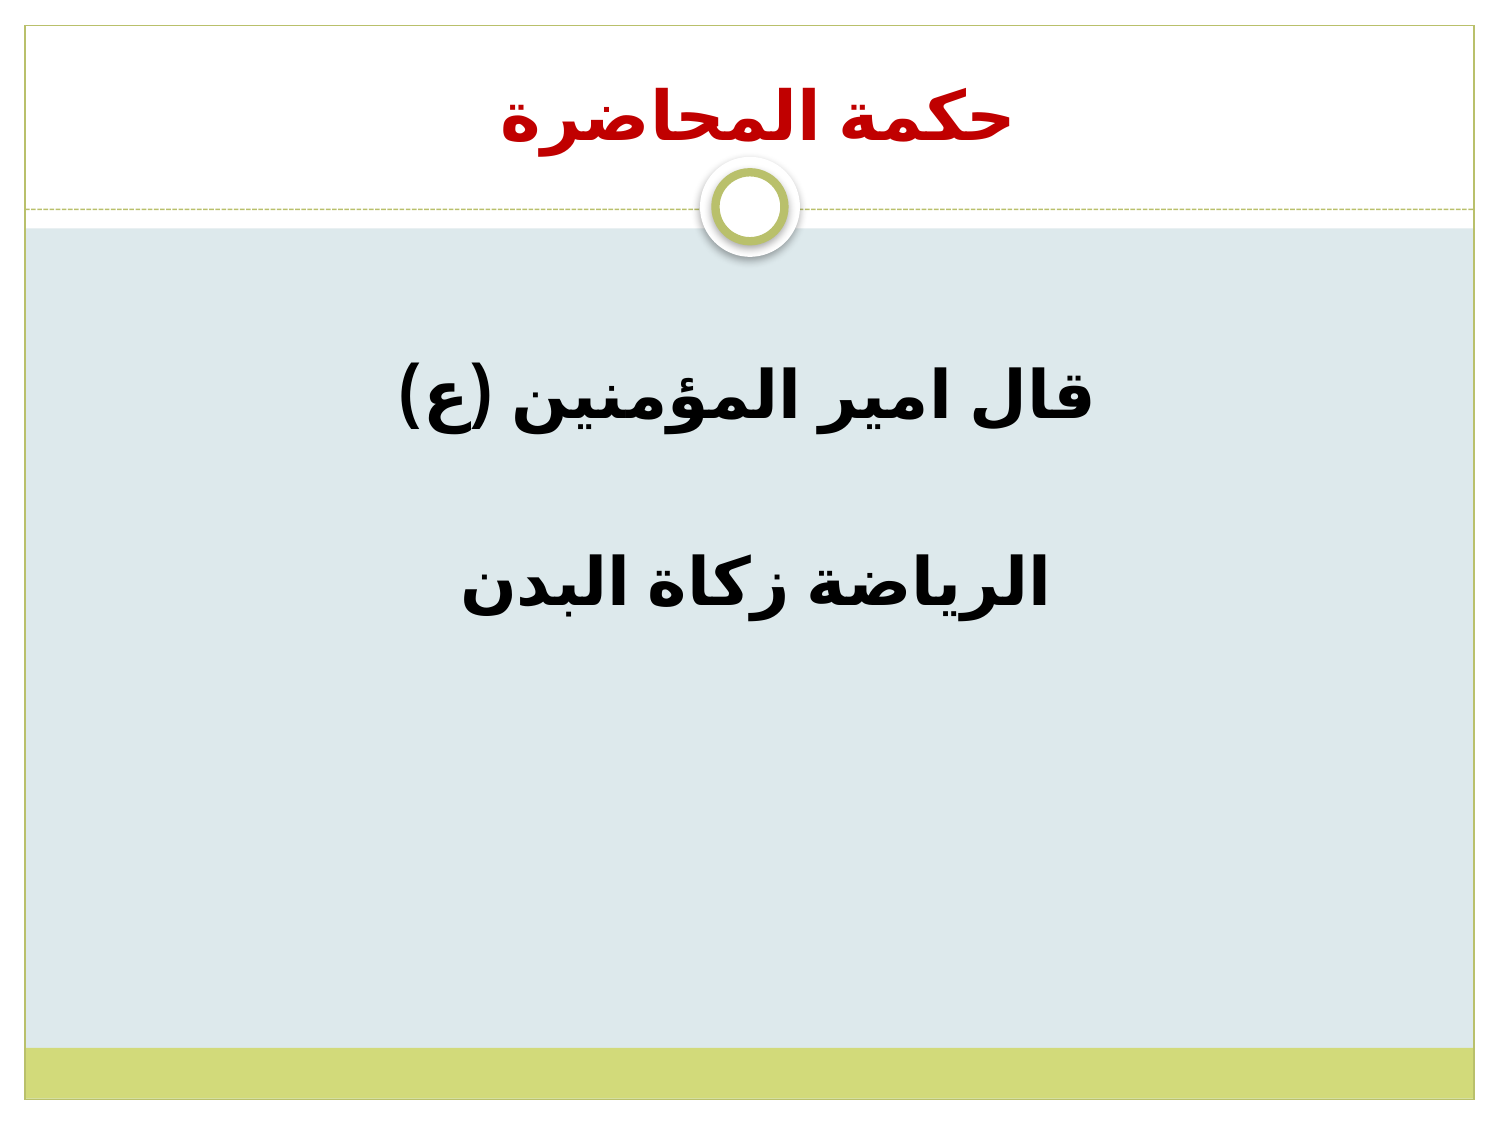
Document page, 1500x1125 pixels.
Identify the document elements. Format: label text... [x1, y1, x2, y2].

title حكمة المحاضرة [49, 37, 1450, 162]
list قال امير المؤمنين (ع) الرياضة زكاة البدن [49, 250, 1445, 1001]
